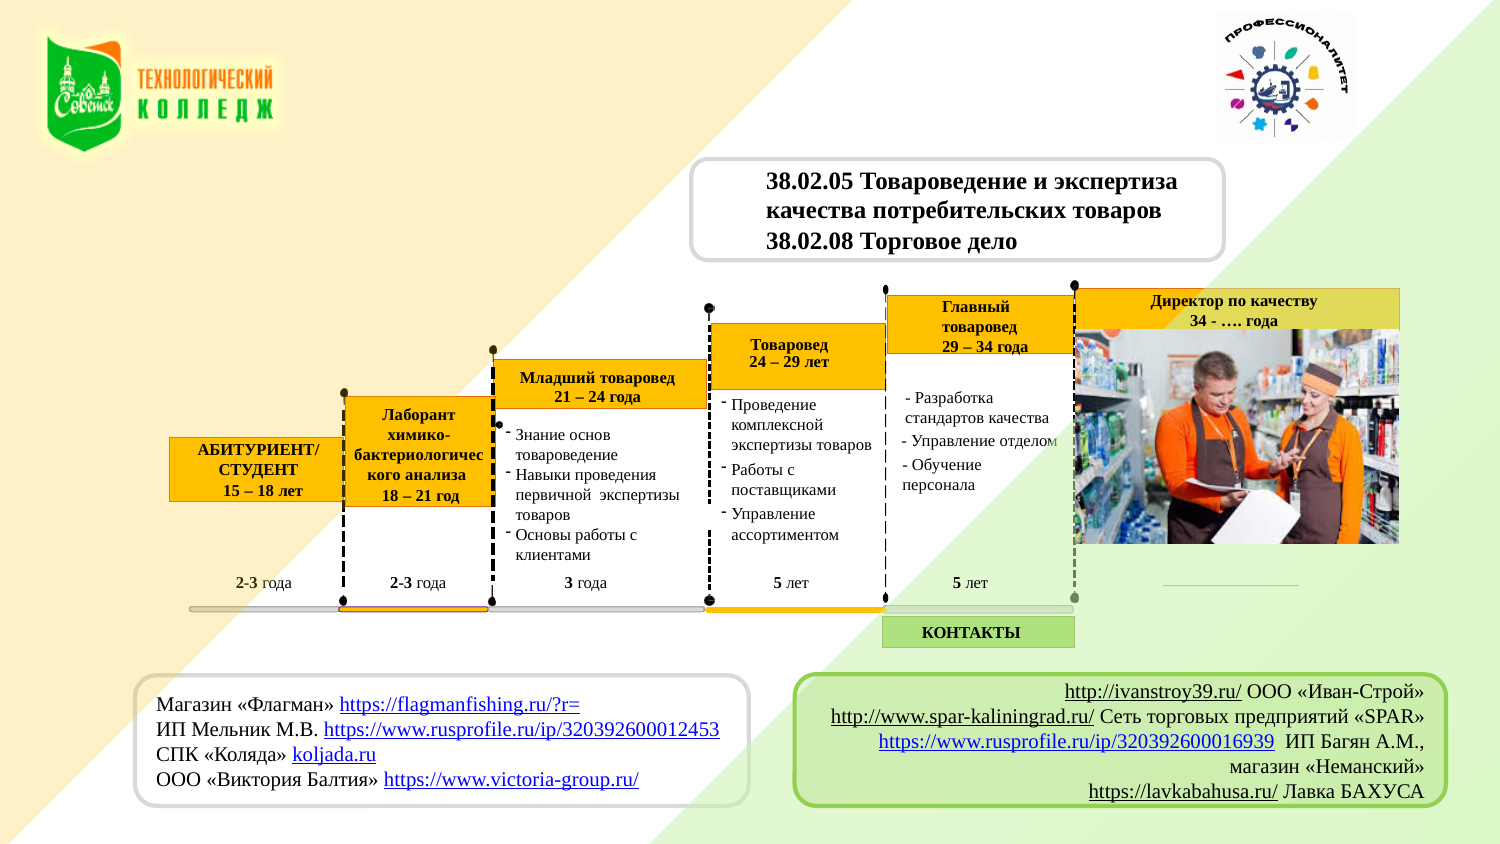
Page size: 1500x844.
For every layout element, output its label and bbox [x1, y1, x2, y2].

text_box [0, 0, 1500, 844]
picture [1075, 329, 1399, 545]
picture [11, 23, 296, 164]
